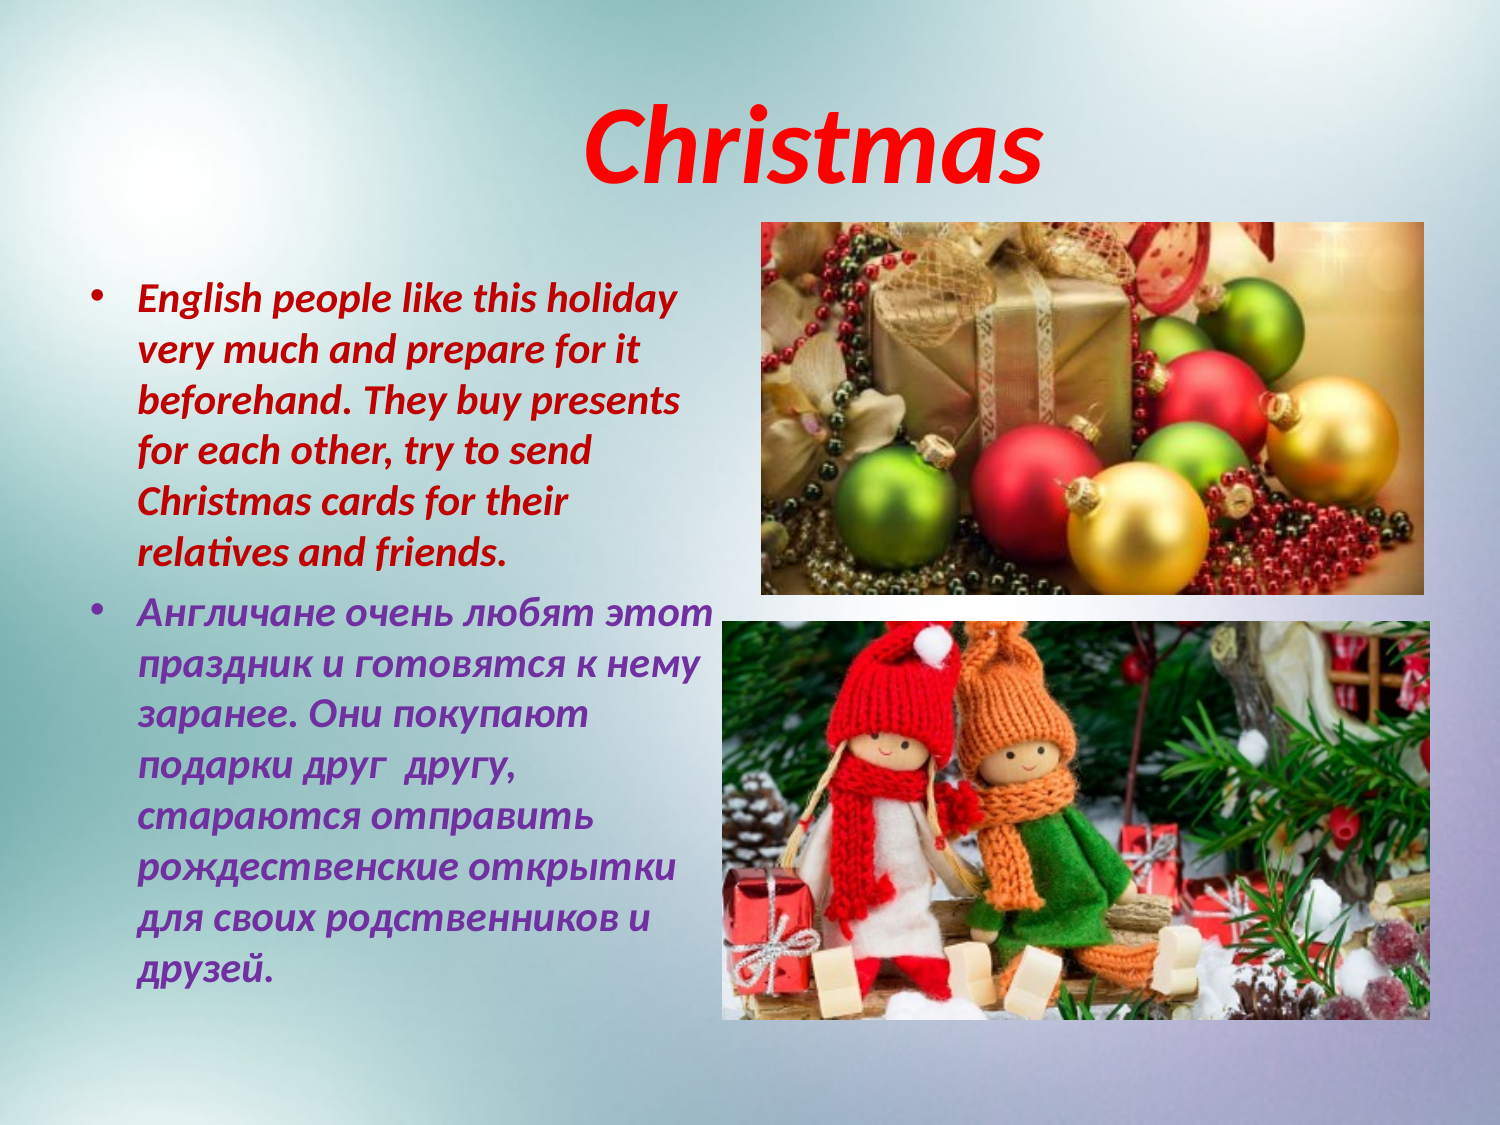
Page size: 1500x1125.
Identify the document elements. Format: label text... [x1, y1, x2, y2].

text_box English people like this holiday very much and prepare for it beforehand. They buy presents for each other, try to send Christmas cards for their relatives and friends. Англичане очень любят этот праздник и готовятся к нему заранее. Они покупают подарки друг другу, стараются отправить рождественские открытки для своих родственников и друзей. [74, 262, 738, 1005]
text_box Christmas [74, 45, 1425, 233]
picture [0, 0, 1500, 1125]
